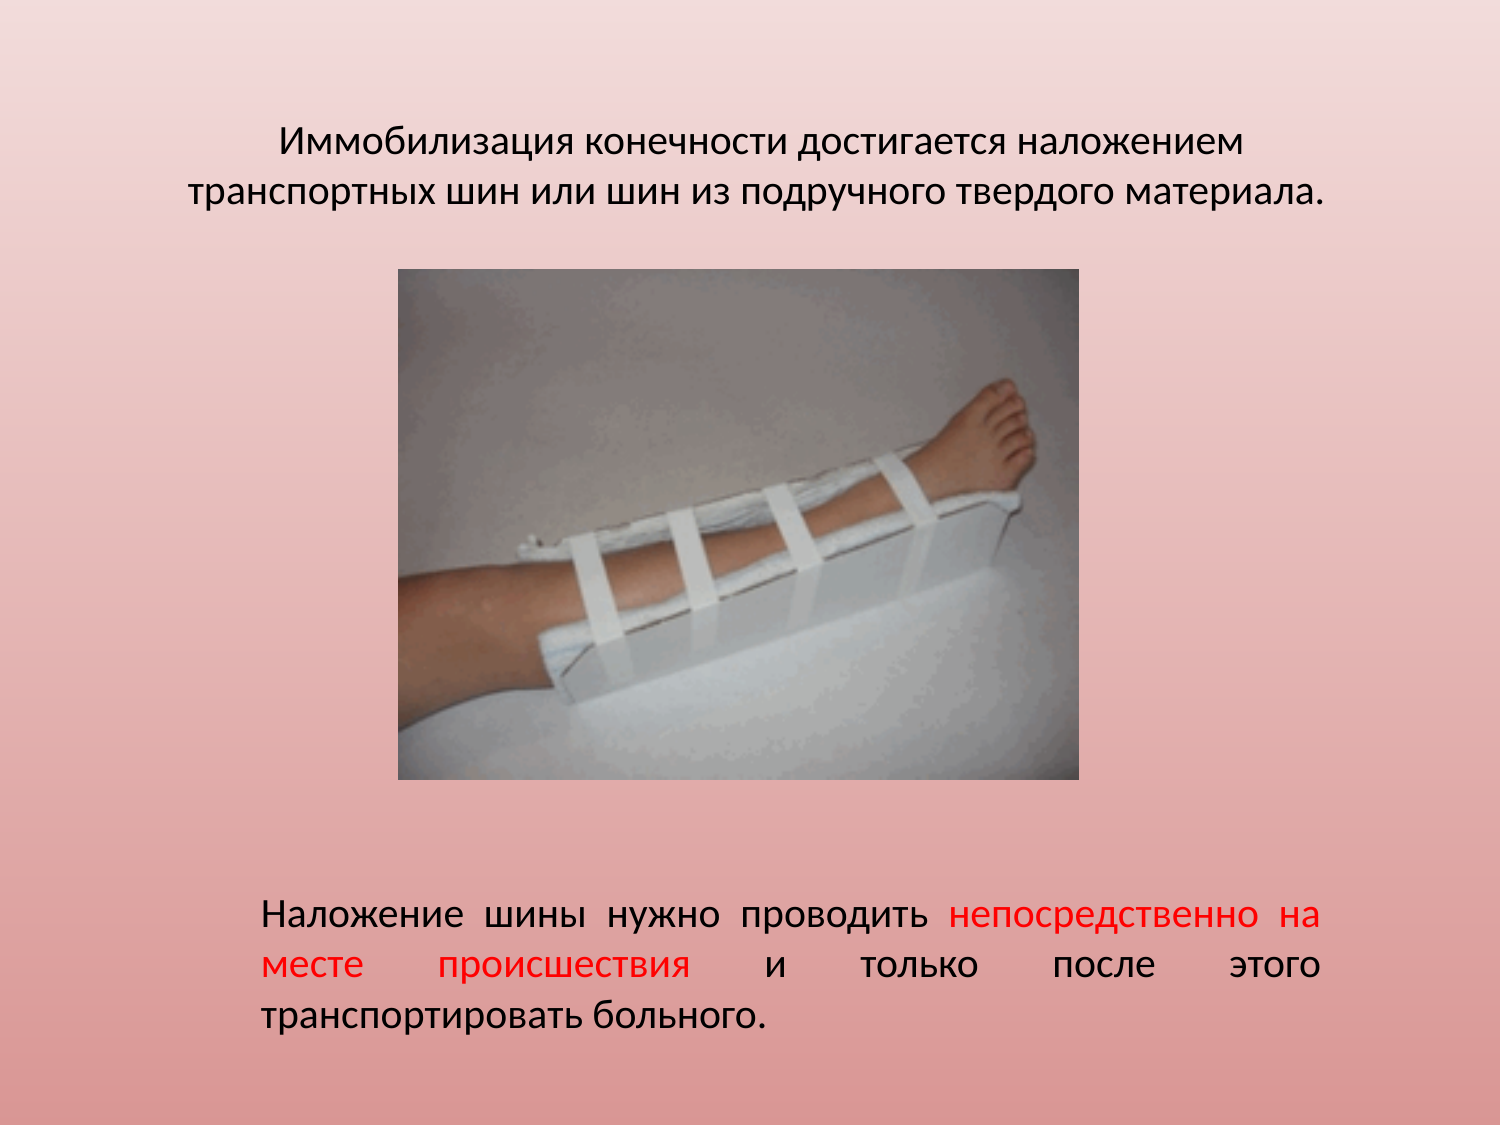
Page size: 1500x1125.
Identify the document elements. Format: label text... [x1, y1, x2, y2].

text_box Наложение шины нужно проводить непосредственно на месте происшествия и только после этого транспортировать больного. [246, 878, 1336, 1044]
text_box Иммобилизация конечности достигается наложением транспортных шин или шин из подручного твердого материала. [140, 105, 1383, 221]
picture [398, 269, 1079, 780]
